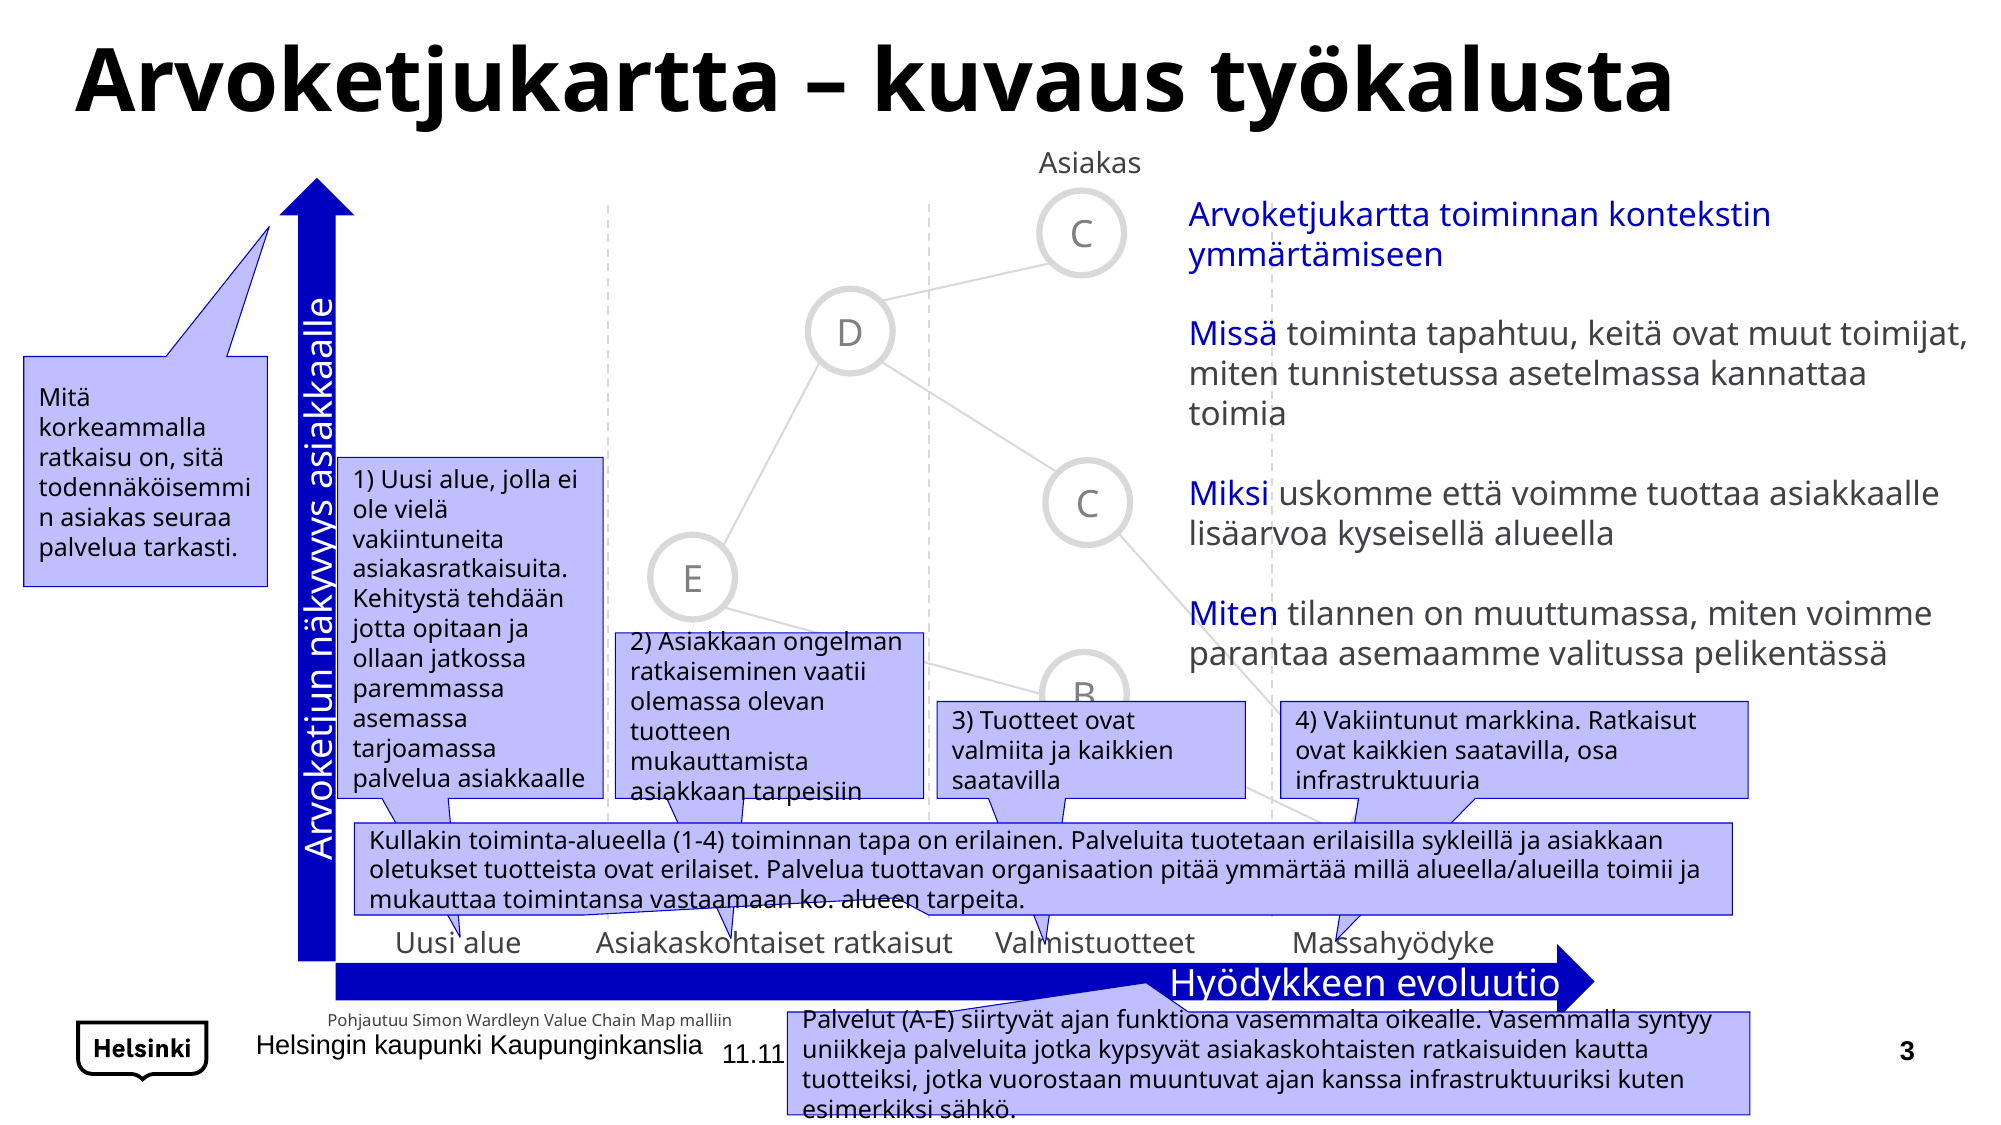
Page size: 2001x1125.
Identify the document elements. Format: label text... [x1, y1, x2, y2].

text_box 1) Uusi alue, jolla ei ole vielä vakiintuneita asiakasratkaisuita. Kehitystä tehdään jotta opitaan ja ollaan jatkossa paremmassa asemassa tarjoamassa palvelua asiakkaalle [337, 456, 604, 822]
text_box C [1038, 190, 1125, 276]
text_box 3) Tuotteet ovat valmiita ja kaikkien saatavilla [936, 700, 1117, 822]
text_box B [1041, 651, 1117, 700]
text_box Asiakaskohtaiset ratkaisut [581, 917, 969, 967]
text_box Uusi alue [380, 917, 537, 967]
text_box Arvoketjukartta toiminnan kontekstin ymmärtämiseen Missä toiminta tapahtuu, keitä ovat muut toimijat, miten tunnistetussa asetelmassa kannattaa toimia Miksi uskomme että voimme tuottaa asiakkaalle lisäarvoa kyseisellä alueella Miten tilannen on muuttumassa, miten voimme parantaa asemaamme valitussa pelikentässä [1182, 185, 1977, 680]
text_box Kullakin toiminta-alueella (1-4) toiminnan tapa on erilainen. Palveluita tuotetaan erilaisilla sykleillä ja asiakkaan oletukset tuotteista ovat erilaiset. Palvelua tuottavan organisaation pitää ymmärtää millä alueella/alueilla toimii ja mukauttaa toimintansa vastaamaan ko. alueen tarpeita. [1272, 822, 1733, 916]
title Arvoketjukartta – kuvaus työkalusta [75, 36, 1918, 166]
text_box Hyödykkeen evoluutio [335, 944, 1595, 1011]
text_box D [807, 288, 894, 374]
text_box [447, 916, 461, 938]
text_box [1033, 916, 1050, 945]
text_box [1117, 532, 1364, 808]
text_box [722, 361, 821, 548]
text_box Valmistuotteet [980, 917, 1211, 967]
slide_number 3 [1751, 1028, 1916, 1071]
text_box 4) Vakiintunut markkina. Ratkaisut ovat kaikkien saatavilla, osa infrastruktuuria [1354, 700, 1749, 822]
text_box 2) Asiakkaan ongelman ratkaiseminen vaatii olemassa olevan tuotteen mukauttamista asiakkaan tarpeisiin [614, 632, 925, 822]
text_box Mitä korkeammalla ratkaisu on, sitä todennäköisemmin asiakas seuraa palvelua tarkasti. [23, 226, 270, 588]
text_box Kullakin toiminta-alueella (1-4) toiminnan tapa on erilainen. Palveluita tuotetaan erilaisilla sykleillä ja asiakkaan oletukset tuotteista ovat erilaiset. Palvelua tuottavan organisaation pitää ymmärtää millä alueella/alueilla toimii ja mukauttaa toimintansa vastaamaan ko. alueen tarpeita. [609, 822, 928, 916]
footer Helsingin kaupunki Kaupunginkanslia [255, 1005, 768, 1083]
text_box E [649, 534, 736, 621]
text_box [722, 606, 1043, 695]
text_box Pohjautuu Simon Wardleyn Value Chain Map malliin [312, 1002, 748, 1038]
text_box Palvelut (A-E) siirtyvät ajan funktiona vasemmalta oikealle. Vasemmalla syntyy uniikkeja palveluita jotka kypsyvät asiakaskohtaisten ratkaisuiden kautta tuotteiksi, jotka vuorostaan muuntuvat ajan kanssa infrastruktuuriksi kuten esimerkiksi sähkö. [786, 982, 1751, 1116]
text_box Massahyödyke [1277, 917, 1510, 967]
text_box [1114, 724, 1351, 838]
text_box C [1044, 459, 1131, 546]
text_box Kullakin toiminta-alueella (1-4) toiminnan tapa on erilainen. Palveluita tuotetaan erilaisilla sykleillä ja asiakkaan oletukset tuotteista ovat erilaiset. Palvelua tuottavan organisaation pitää ymmärtää millä alueella/alueilla toimii ja mukauttaa toimintansa vastaamaan ko. alueen tarpeita. [929, 822, 1271, 916]
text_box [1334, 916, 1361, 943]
text_box Asiakas [1024, 166, 1157, 187]
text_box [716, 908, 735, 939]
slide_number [768, 1023, 786, 1083]
text_box Kullakin toiminta-alueella (1-4) toiminnan tapa on erilainen. Palveluita tuotetaan erilaisilla sykleillä ja asiakkaan oletukset tuotteista ovat erilaiset. Palvelua tuottavan organisaation pitää ymmärtää millä alueella/alueilla toimii ja mukauttaa toimintansa vastaamaan ko. alueen tarpeita. [353, 822, 608, 916]
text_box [880, 361, 1058, 473]
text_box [880, 262, 1052, 302]
text_box Arvoketjun näkyvyys asiakkaalle [279, 177, 355, 962]
